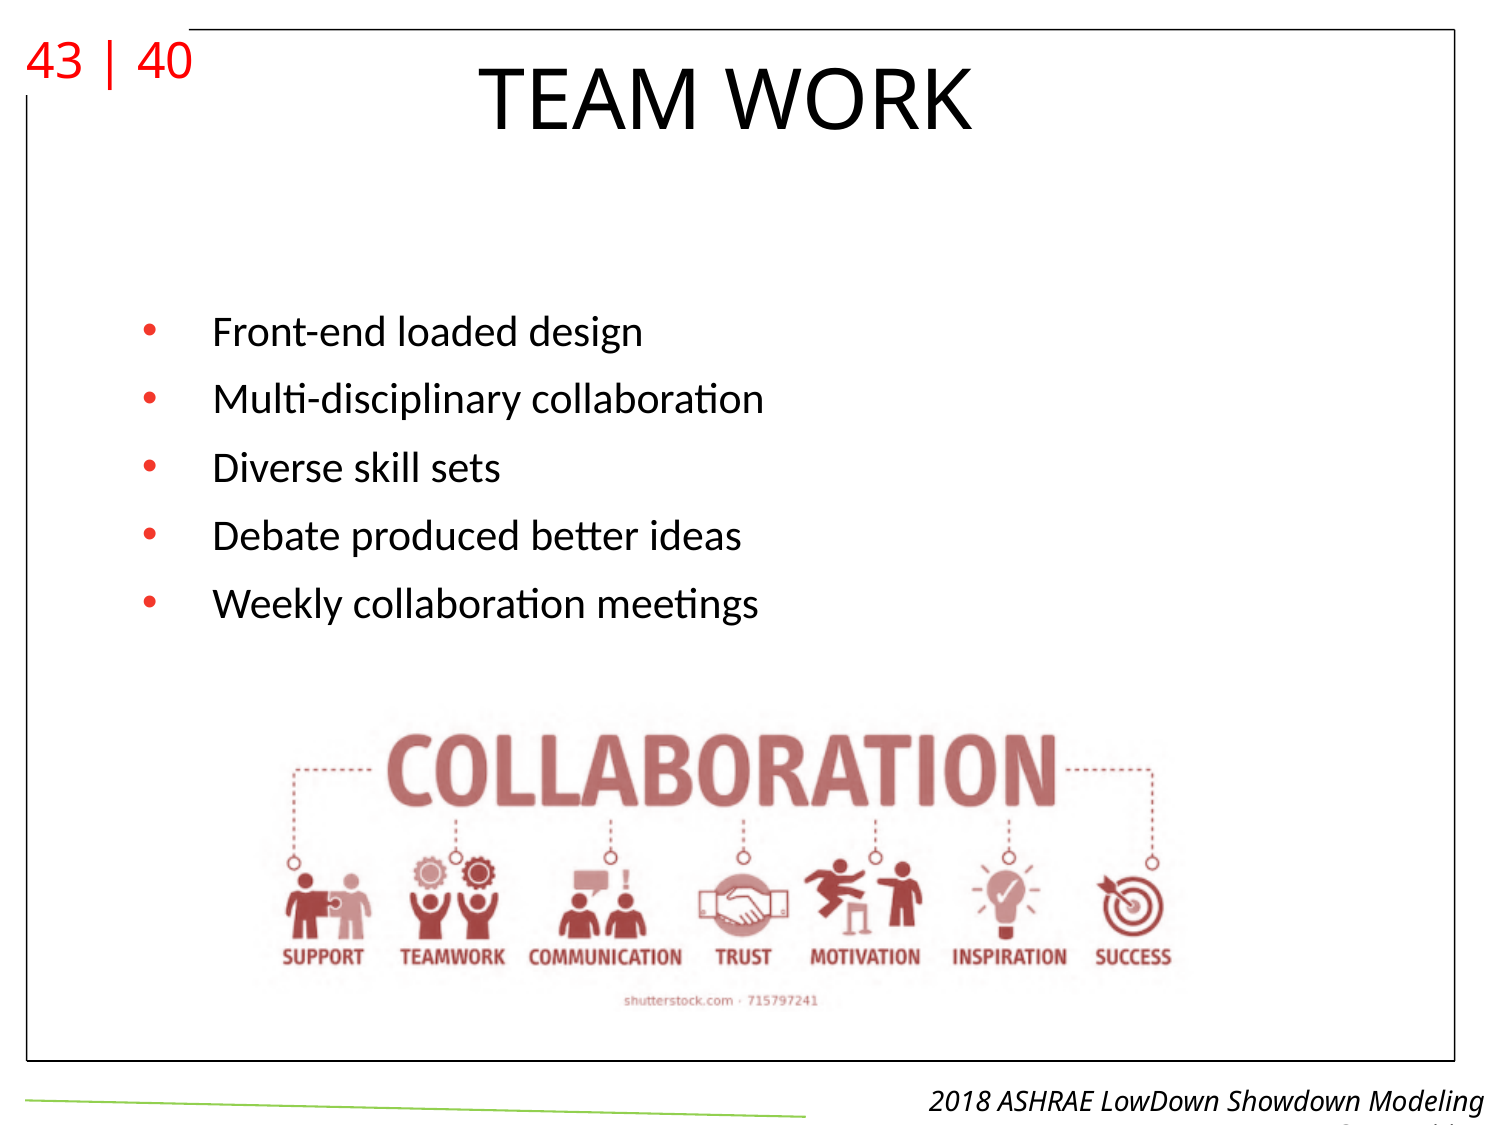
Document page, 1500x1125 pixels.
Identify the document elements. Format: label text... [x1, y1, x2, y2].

picture [244, 695, 1198, 1013]
title TEAM WORK [199, 2, 1253, 155]
text_box 2018 ASHRAE LowDown Showdown Modeling Competition [805, 1075, 1500, 1125]
subtitle Front-end loaded design Multi-disciplinary collaboration Diverse skill sets Debate produced better ideas Weekly collaboration meetings [127, 300, 1253, 715]
